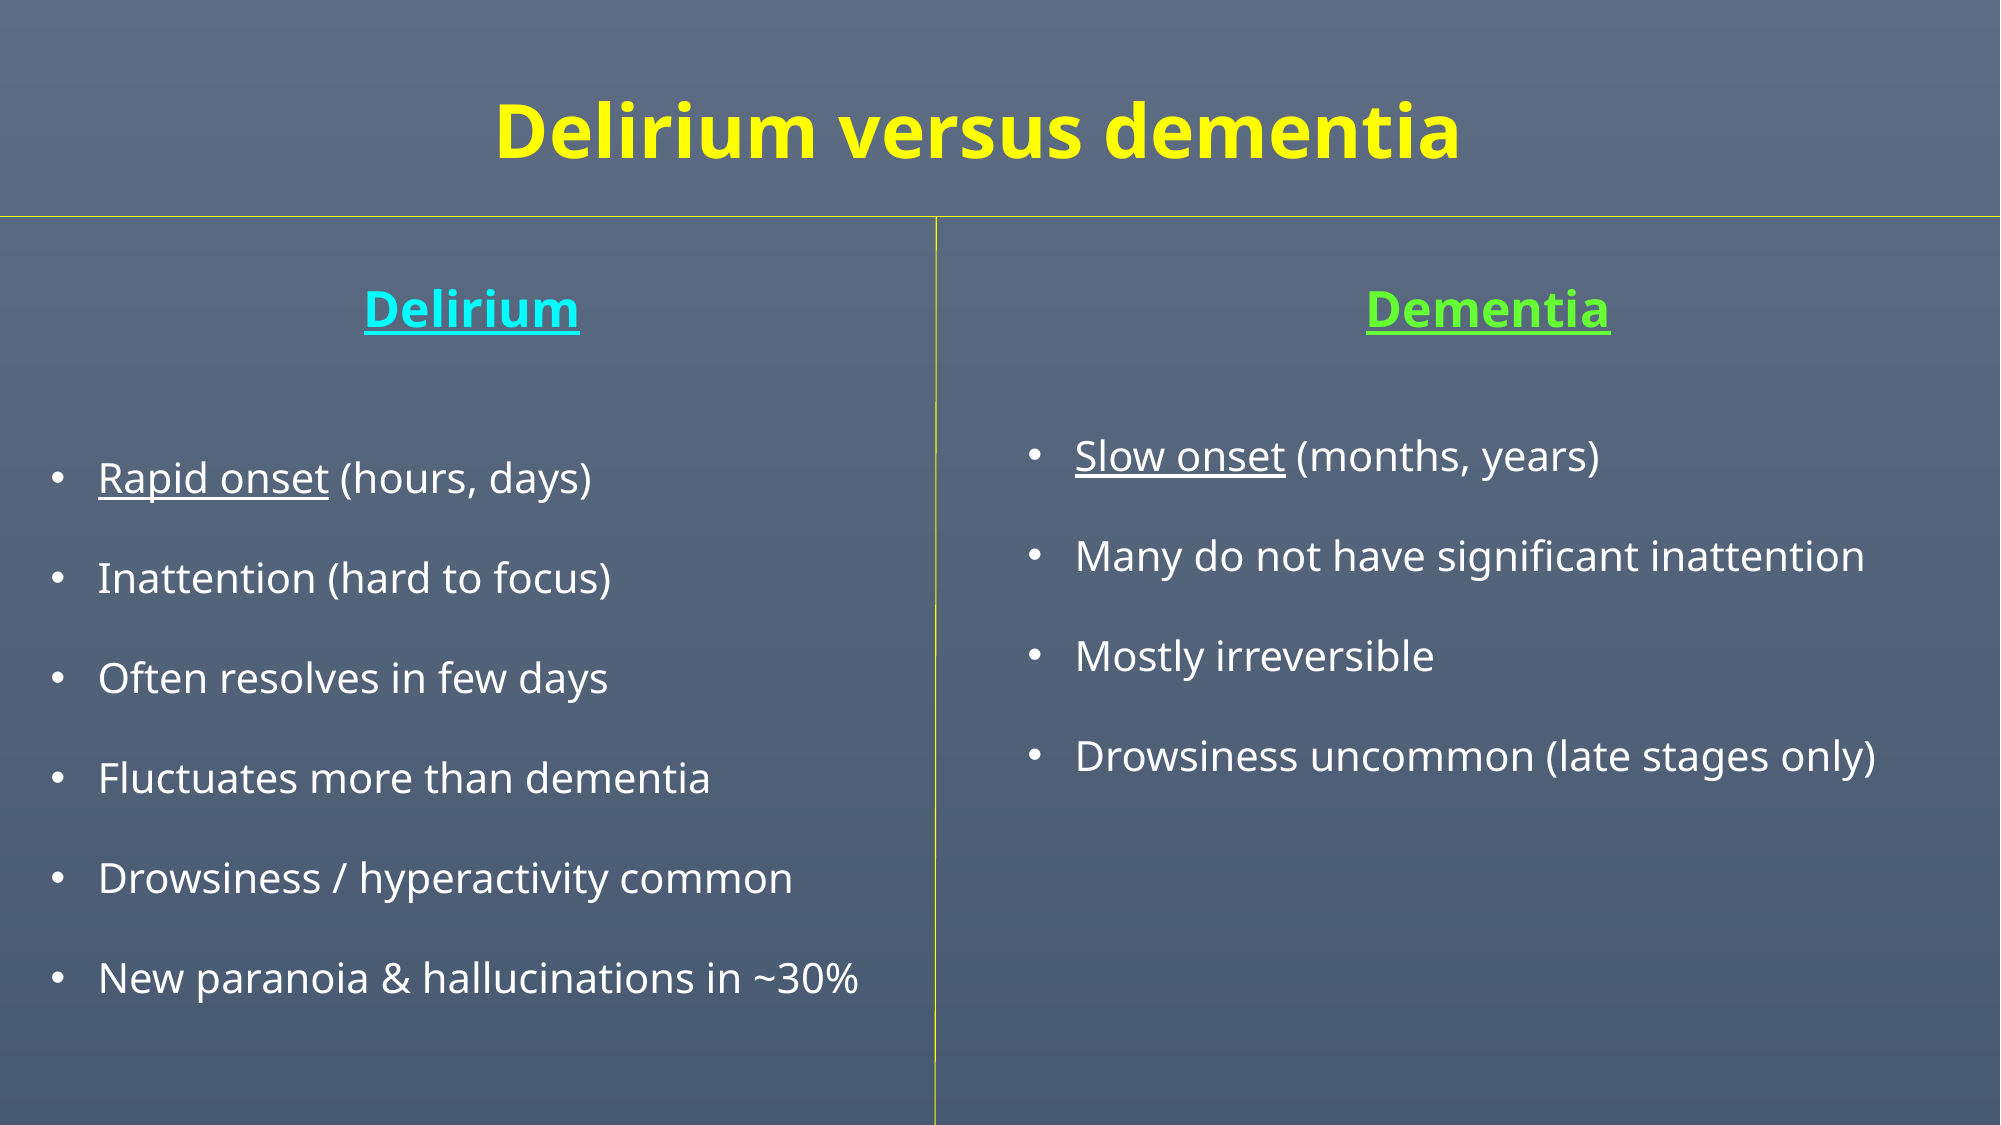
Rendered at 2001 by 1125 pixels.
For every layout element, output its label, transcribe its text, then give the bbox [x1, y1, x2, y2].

text_box Delirium versus dementia [44, 30, 1913, 181]
text_box Dementia Slow onset (months, years) Many do not have significant inattention Mostly irreversible Drowsiness uncommon (late stages only) [1012, 239, 1964, 787]
text_box Delirium Rapid onset (hours, days) Inattention (hard to focus) Often resolves in few days Fluctuates more than dementia Drowsiness / hyperactivity common New paranoia & hallucinations in ~30% [35, 239, 909, 1010]
